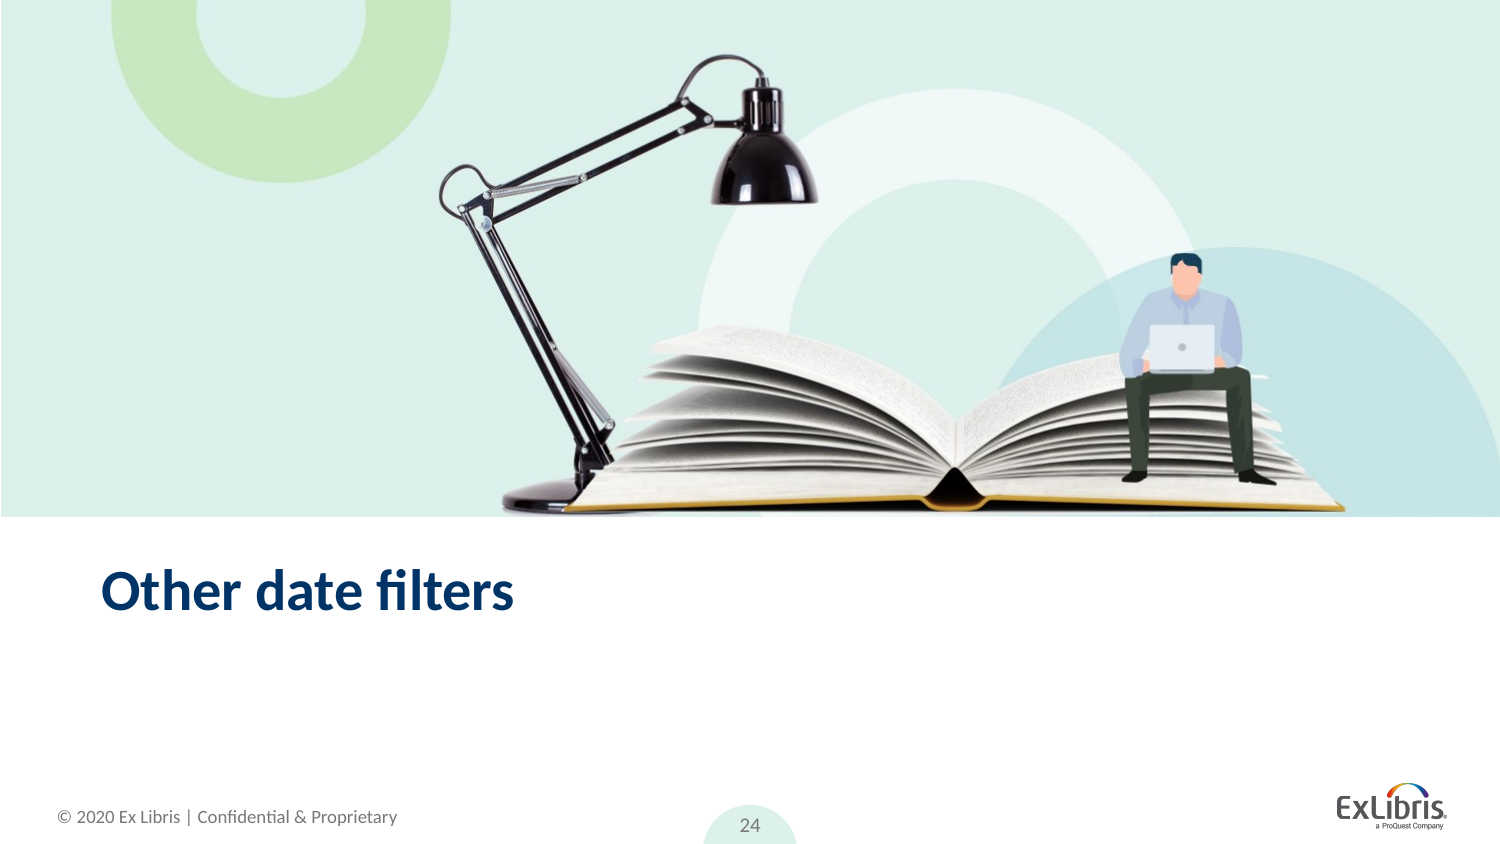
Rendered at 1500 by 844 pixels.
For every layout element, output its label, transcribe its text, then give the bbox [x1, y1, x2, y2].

picture [1, 0, 1500, 517]
picture [1337, 783, 1447, 830]
slide_number 24 [705, 793, 795, 844]
title Other date filters [86, 544, 1400, 749]
